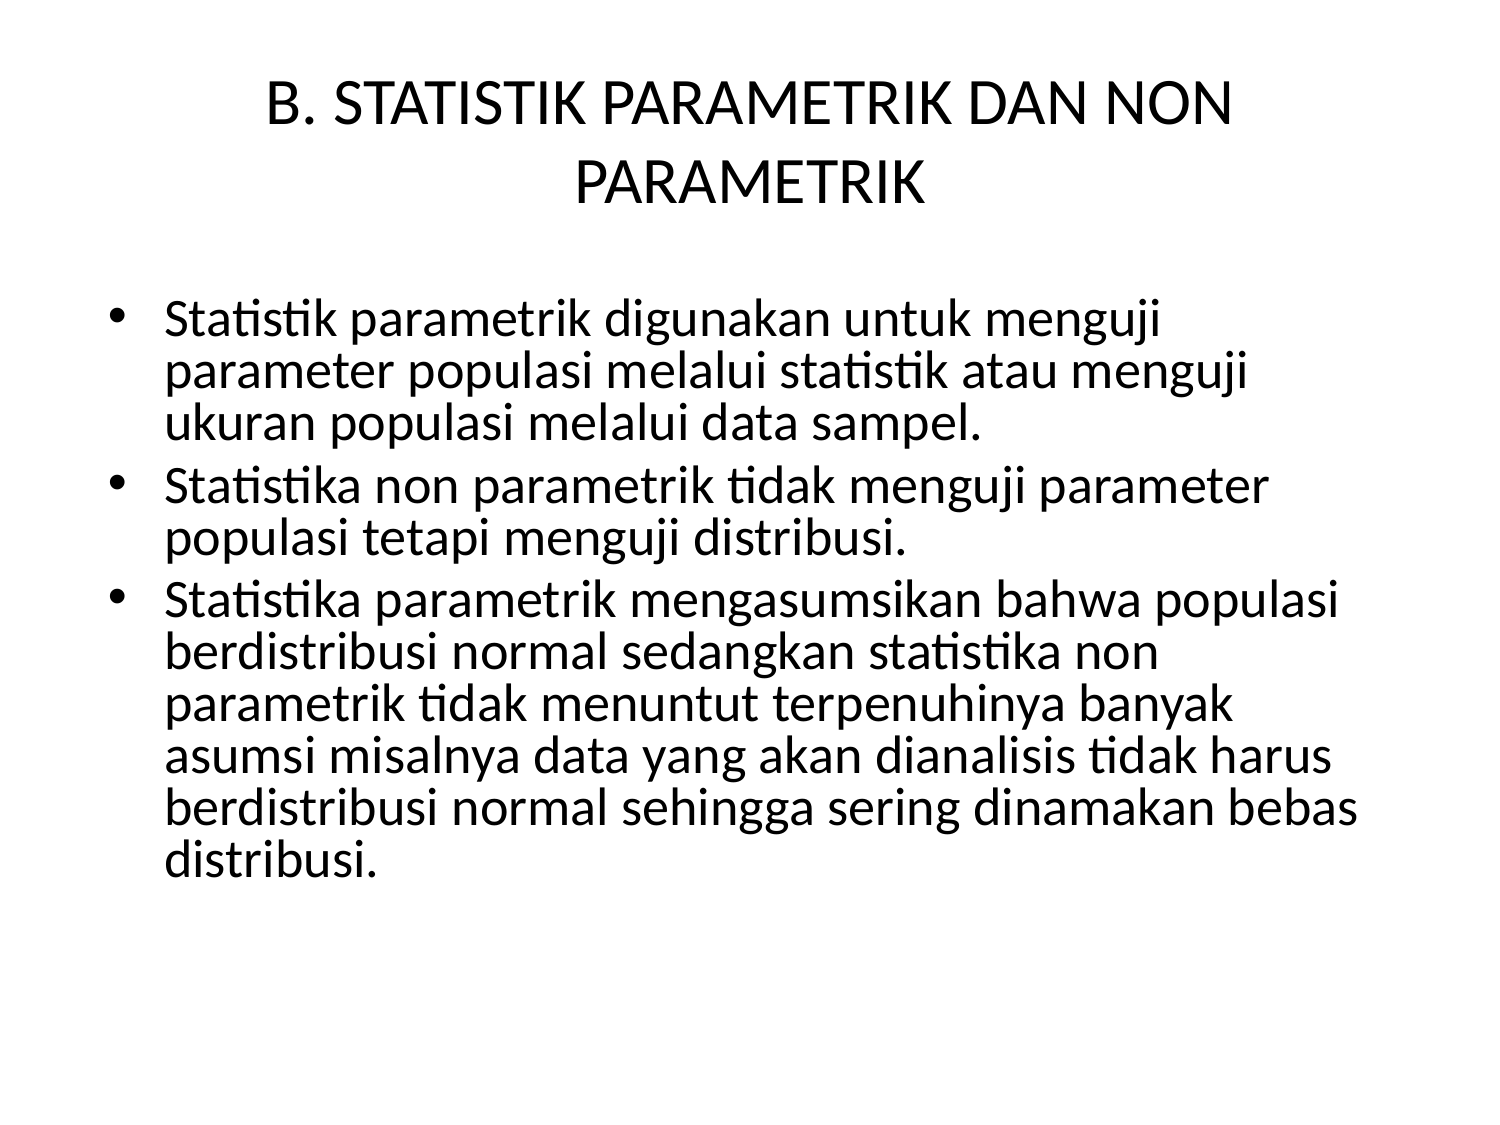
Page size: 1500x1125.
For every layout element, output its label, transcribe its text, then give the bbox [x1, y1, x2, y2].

title B. STATISTIK PARAMETRIK DAN NON PARAMETRIK [94, 50, 1407, 225]
list Statistik parametrik digunakan untuk menguji parameter populasi melalui statistik atau menguji ukuran populasi melalui data sampel. Statistika non parametrik tidak menguji parameter populasi tetapi menguji distribusi. Statistika parametrik mengasumsikan bahwa populasi berdistribusi normal sedangkan statistika non parametrik tidak menuntut terpenuhinya banyak asumsi misalnya data yang akan dianalisis tidak harus berdistribusi normal sehingga sering dinamakan bebas distribusi. [92, 287, 1406, 1075]
